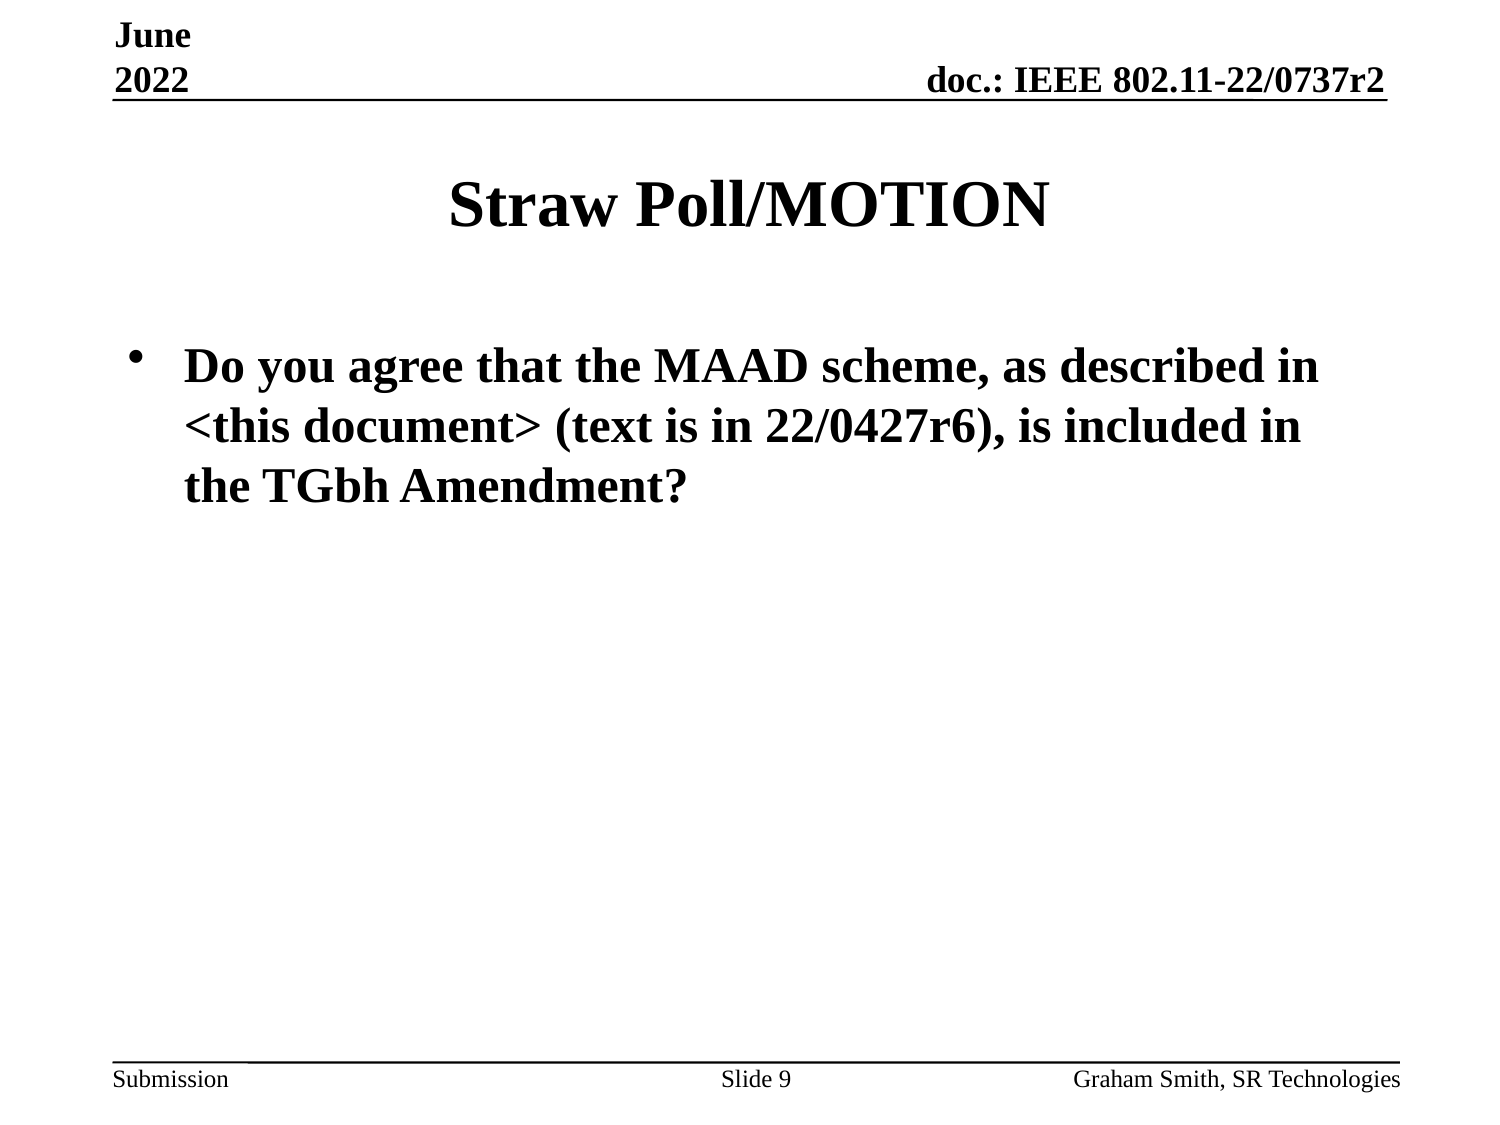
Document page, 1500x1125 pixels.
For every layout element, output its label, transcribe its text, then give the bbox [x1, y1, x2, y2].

footer Graham Smith, SR Technologies [1069, 1061, 1402, 1093]
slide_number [114, 54, 265, 101]
list Do you agree that the MAAD scheme, as described in <this document> (text is in 22/0427r6), is included in the TGbh Amendment? [112, 324, 1388, 1000]
title Straw Poll/MOTION [112, 112, 1388, 288]
slide_number Slide 9 [712, 1061, 800, 1093]
